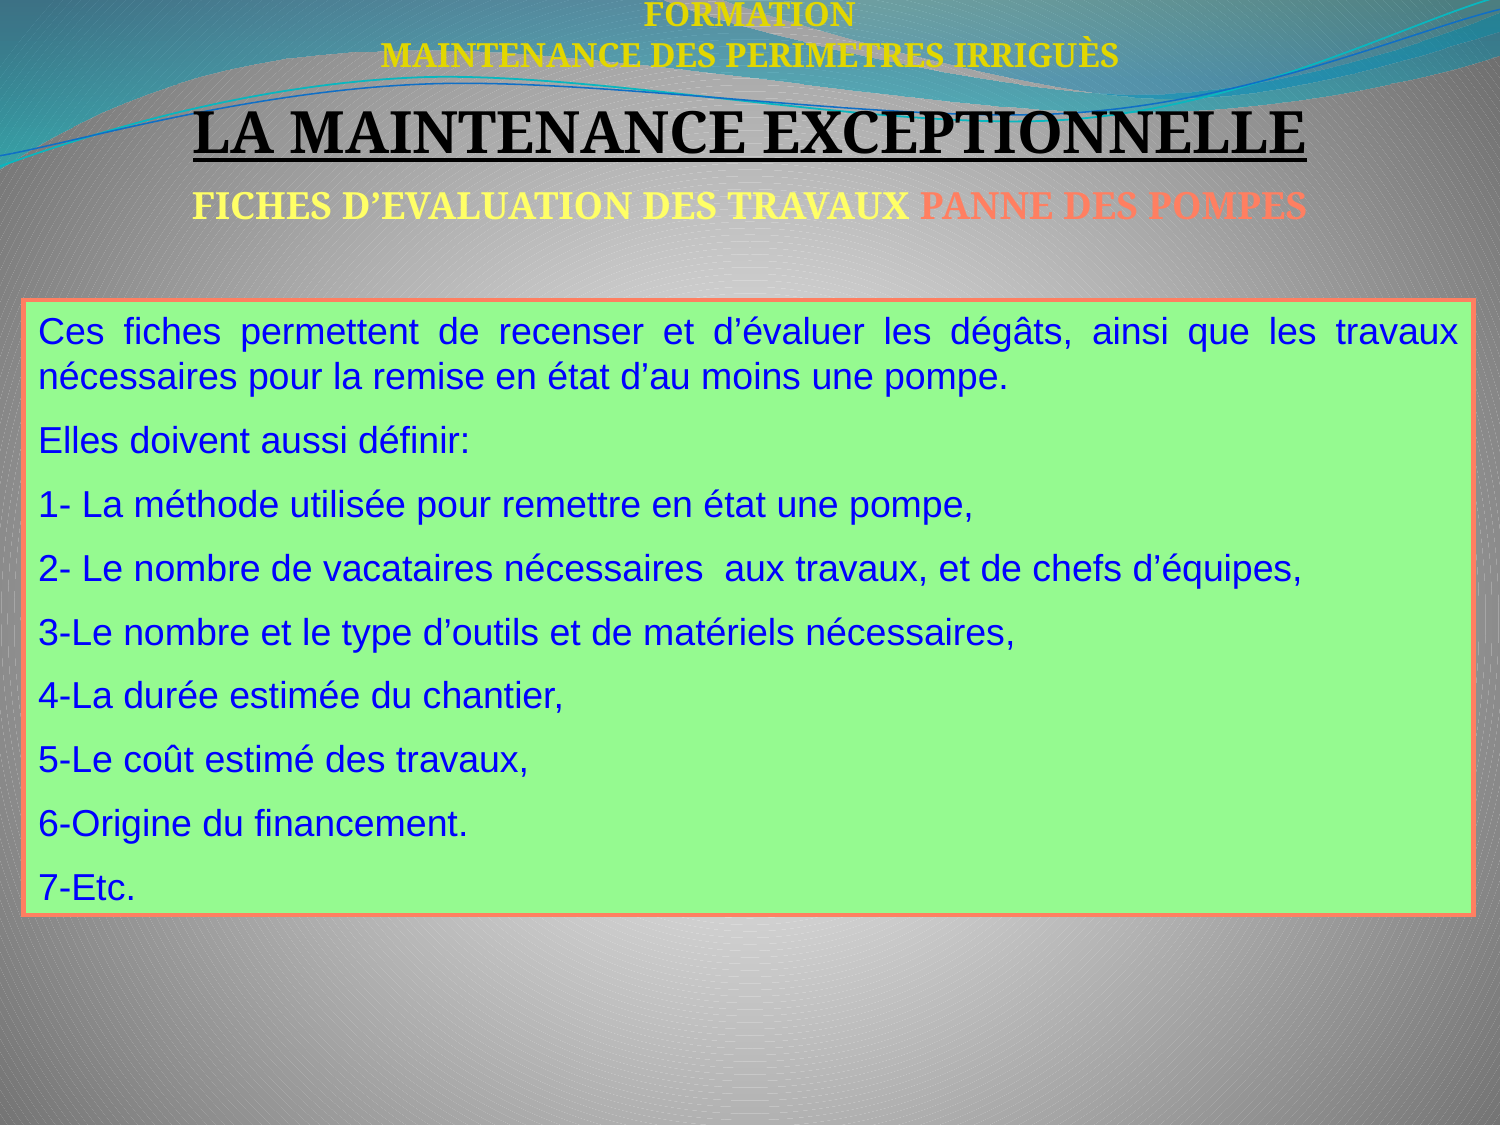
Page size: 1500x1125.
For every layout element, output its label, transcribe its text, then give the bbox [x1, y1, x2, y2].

text_box FORMATION MAINTENANCE DES PERIMETRES IRRIGUÈS [0, 0, 1500, 80]
text_box Ces fiches permettent de recenser et d’évaluer les dégâts, ainsi que les travaux nécessaires pour la remise en état d’au moins une pompe. Elles doivent aussi définir: 1- La méthode utilisée pour remettre en état une pompe, 2- Le nombre de vacataires nécessaires aux travaux, et de chefs d’équipes, 3-Le nombre et le type d’outils et de matériels nécessaires, 4-La durée estimée du chantier, 5-Le coût estimé des travaux, 6-Origine du financement. 7-Etc. [23, 299, 1474, 915]
text_box LA MAINTENANCE EXCEPTIONNELLE [125, 87, 1375, 173]
text_box FICHES D’EVALUATION DES TRAVAUX PANNE DES POMPES [0, 174, 1500, 235]
